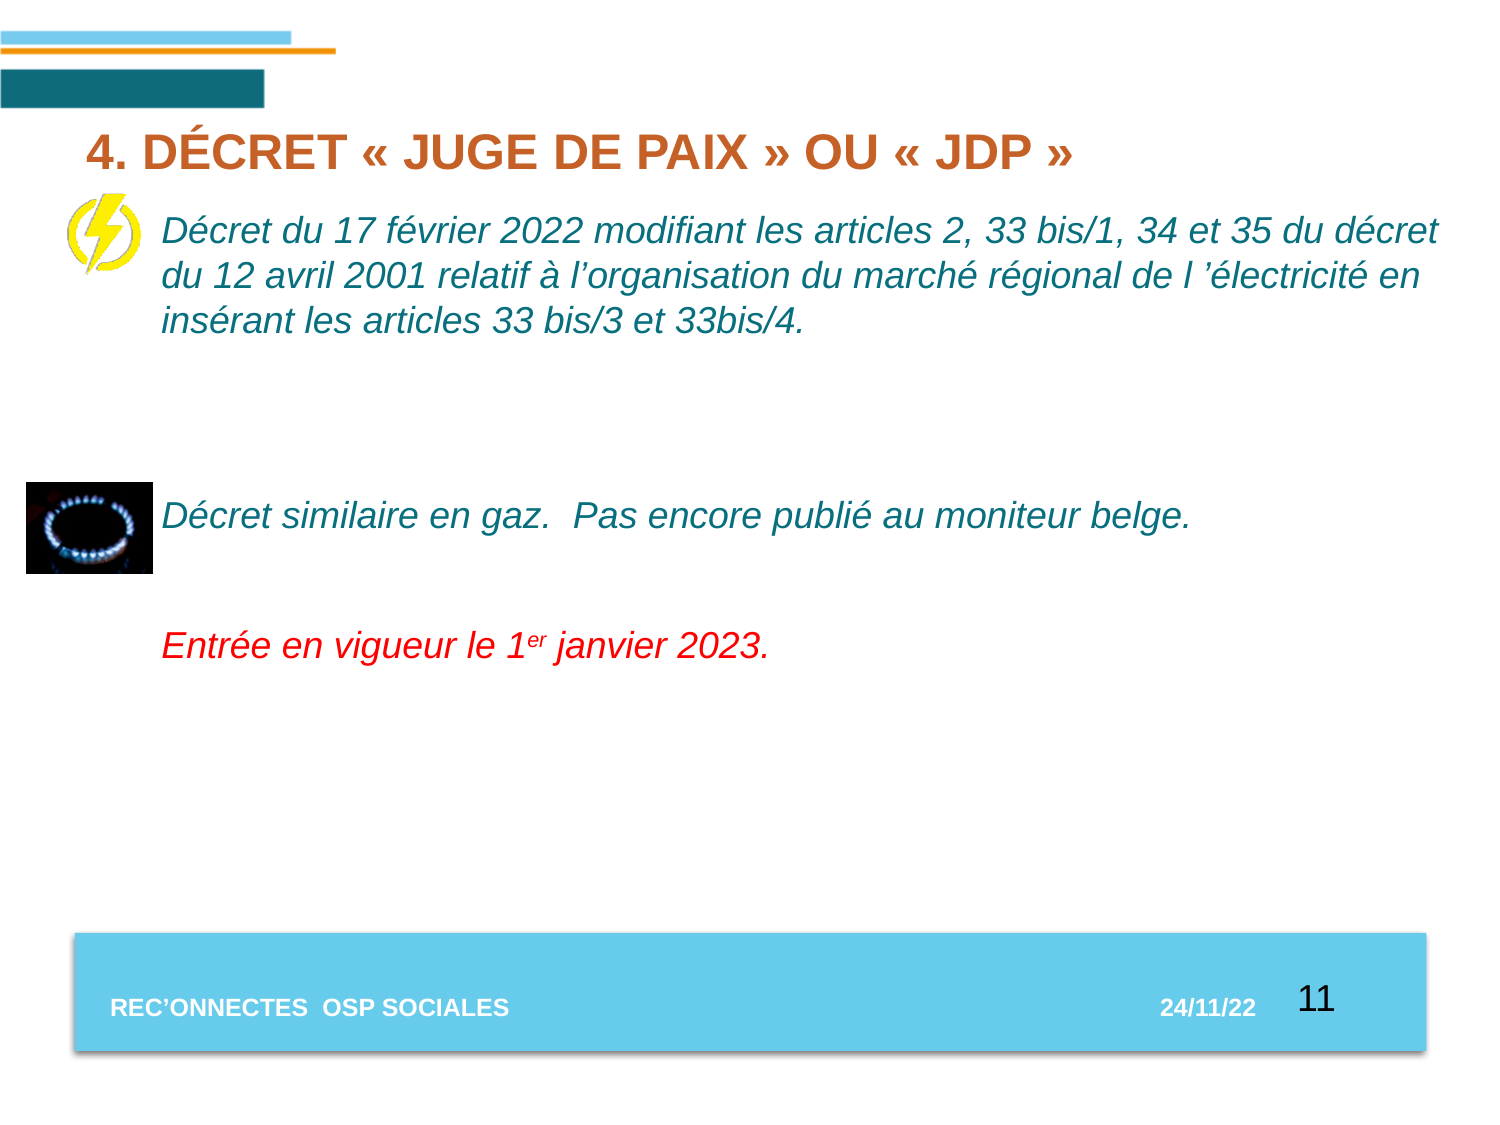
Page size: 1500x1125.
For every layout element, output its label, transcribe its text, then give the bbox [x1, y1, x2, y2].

title 4. DÉCRET « juge de paix » ou « JDP » [72, 112, 1383, 198]
picture [26, 482, 154, 575]
picture [49, 180, 157, 288]
picture [1, 31, 335, 108]
list Décret du 17 février 2022 modifiant les articles 2, 33 bis/1, 34 et 35 du décret du 12 avril 2001 relatif à l’organisation du marché régional de l ’électricité en insérant les articles 33 bis/3 et 33bis/4. Décret similaire en gaz. Pas encore publié au moniteur belge. Entrée en vigueur le 1er janvier 2023. [146, 198, 1457, 907]
text_box [207, 193, 1500, 281]
slide_number 11 [1282, 967, 1409, 1027]
